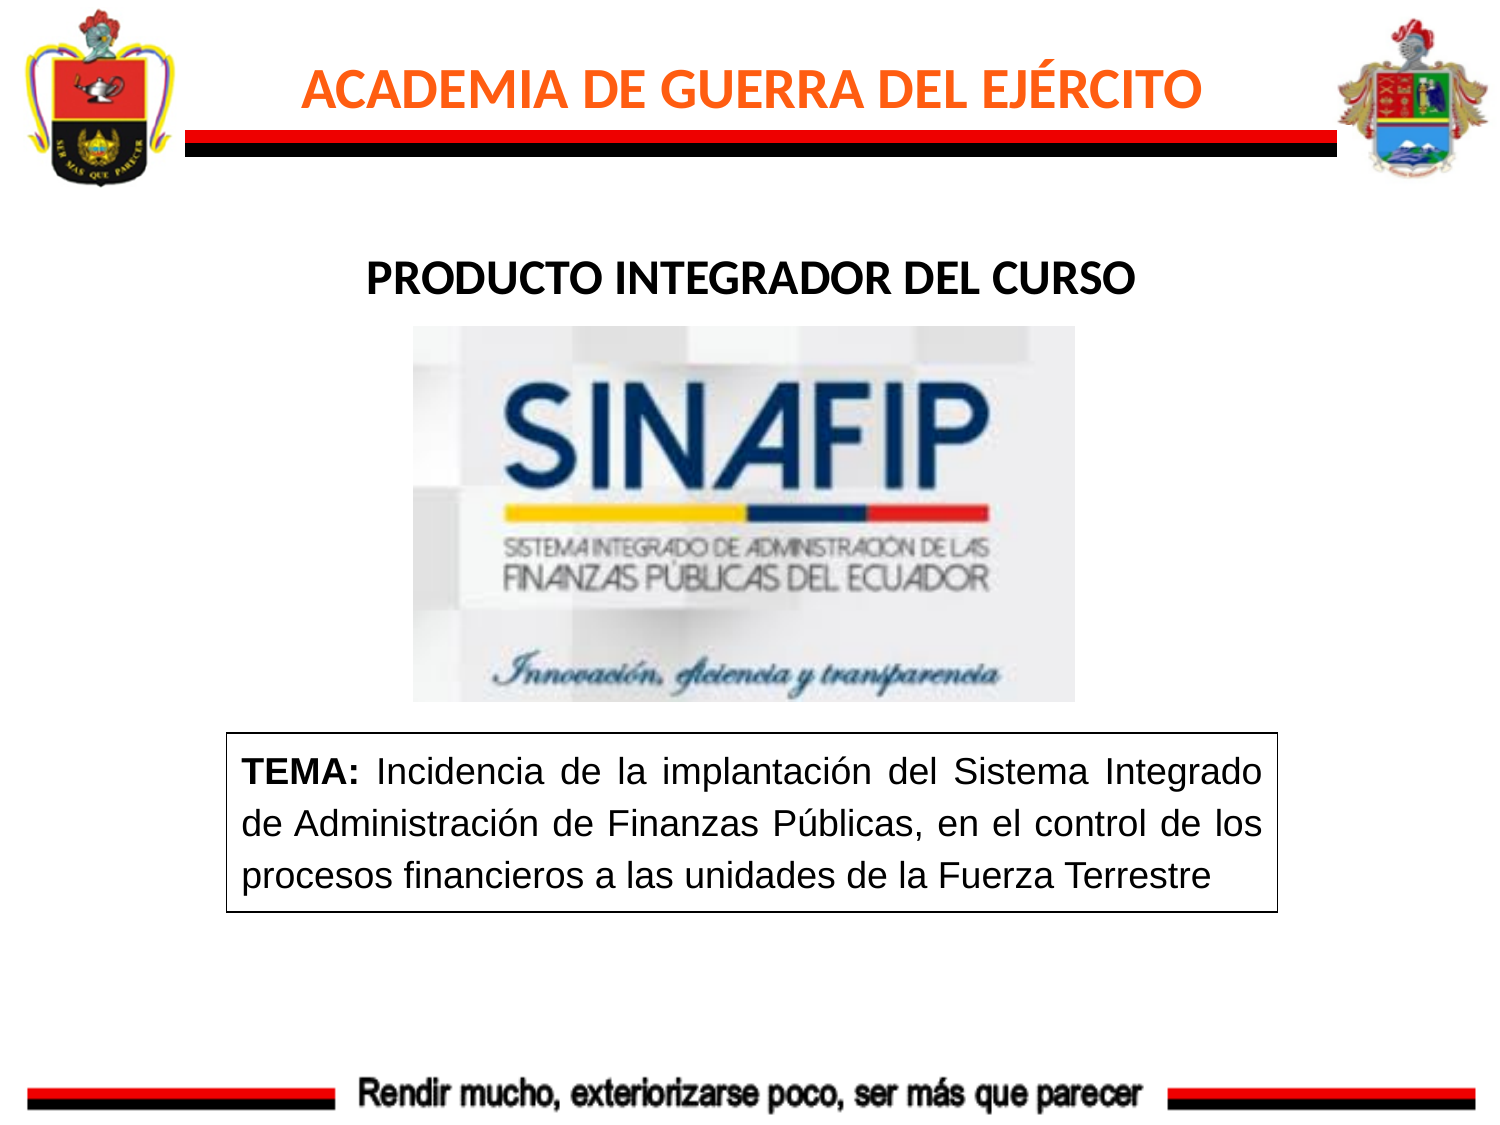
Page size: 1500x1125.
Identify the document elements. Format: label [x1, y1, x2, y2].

picture [413, 326, 1075, 702]
text_box [0, 0, 1500, 1125]
picture [17, 7, 185, 197]
